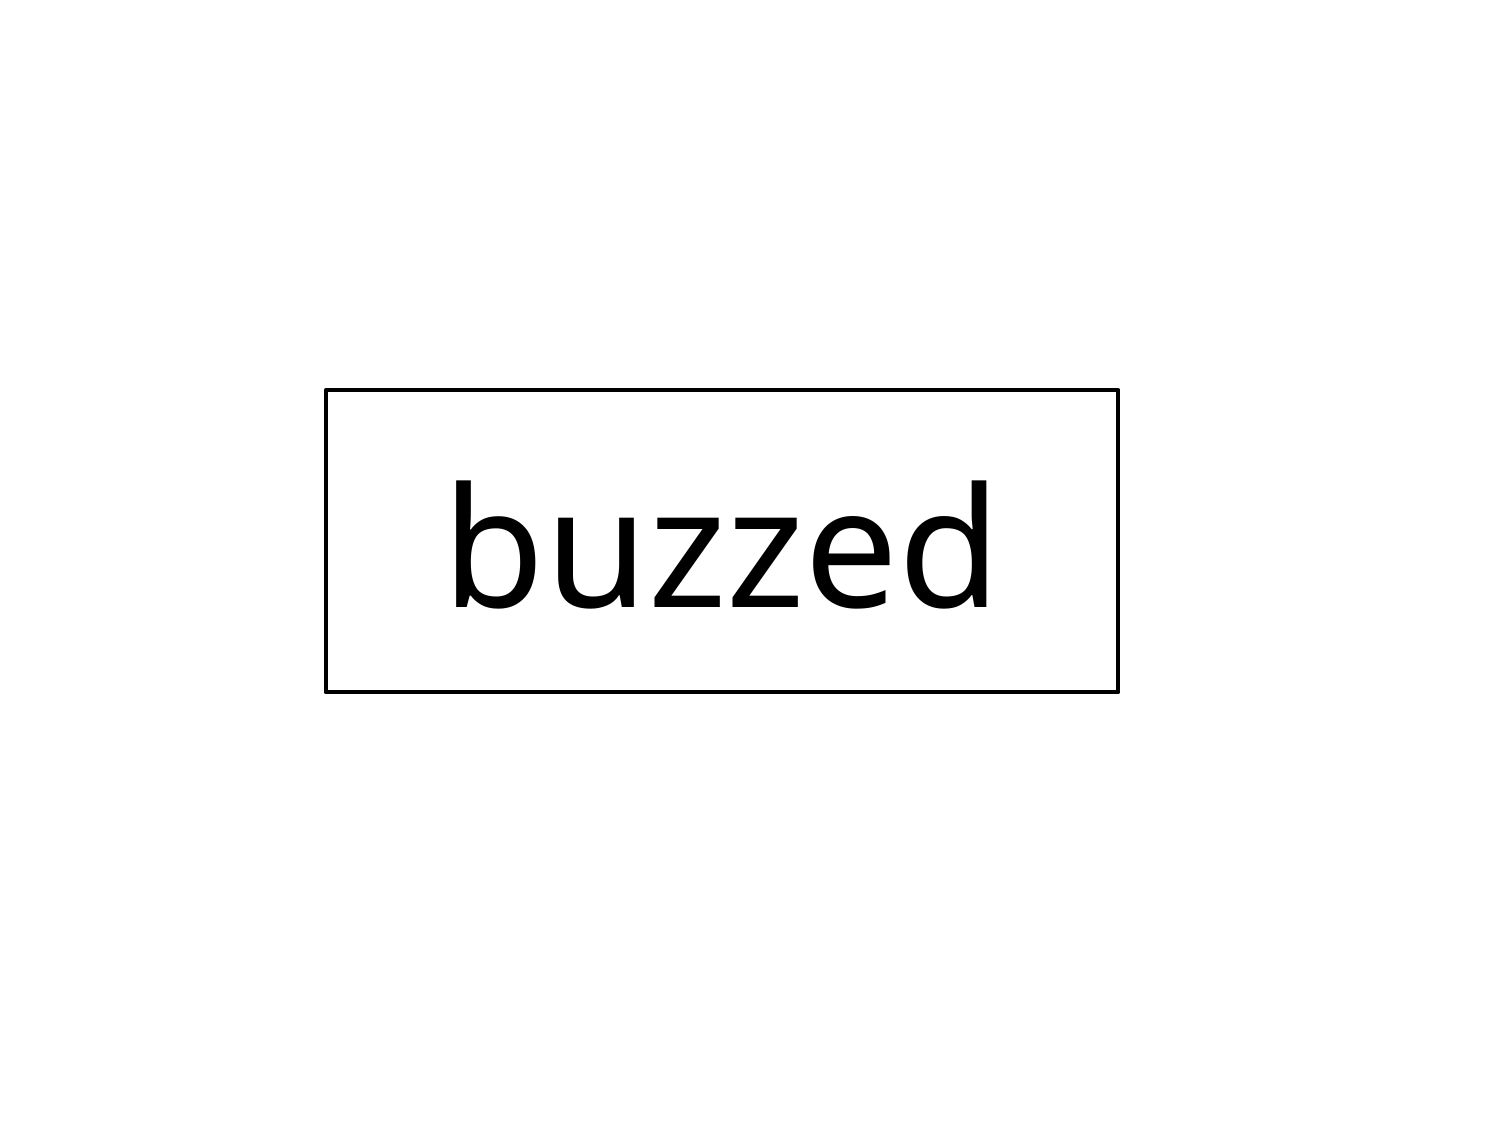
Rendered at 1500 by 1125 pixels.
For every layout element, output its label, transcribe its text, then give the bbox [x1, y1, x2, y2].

text_box buzzed [324, 388, 1120, 694]
